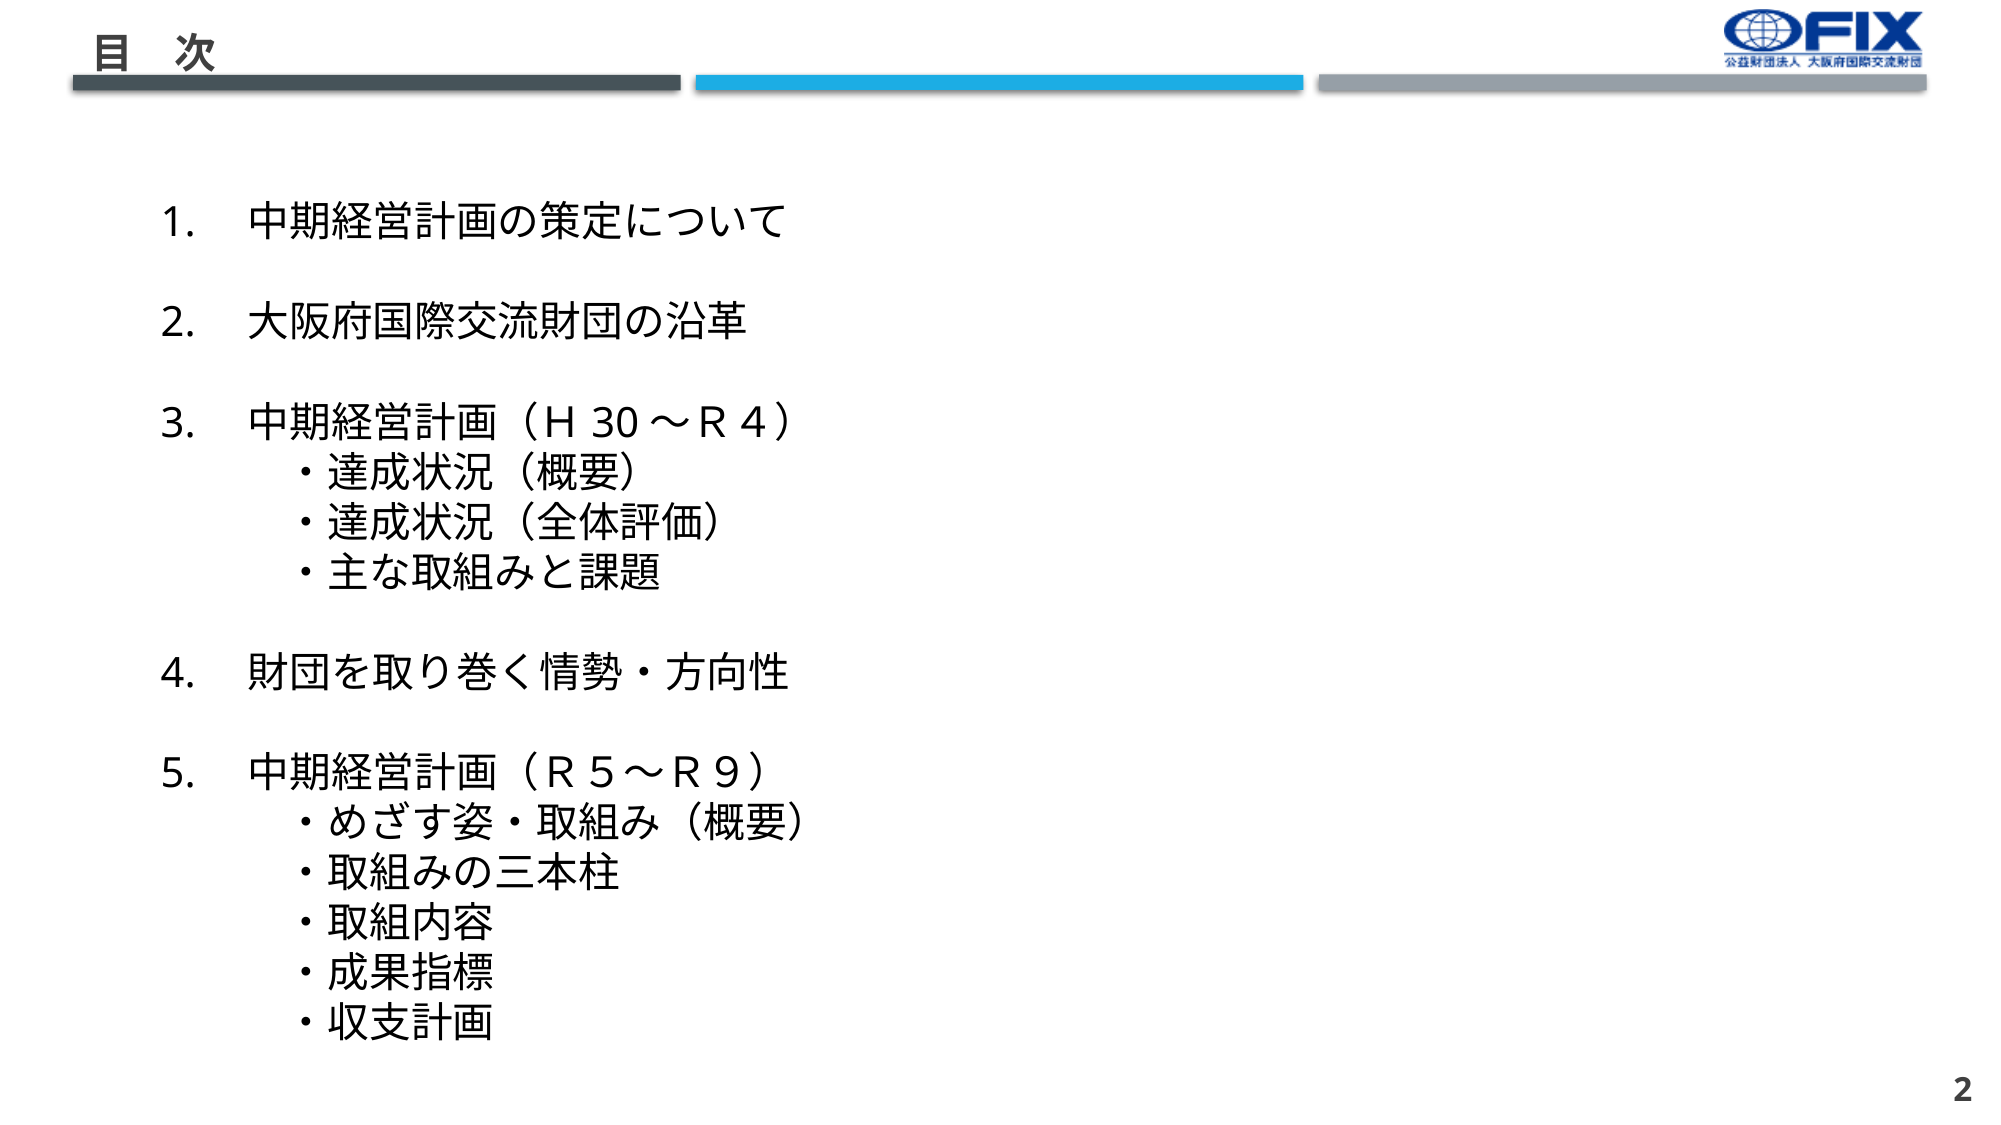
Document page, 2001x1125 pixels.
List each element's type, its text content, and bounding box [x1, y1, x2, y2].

title 目 次 [76, 0, 1886, 85]
text_box 1. 中期経営計画の策定について 2. 大阪府国際交流財団の沿革 3. 中期経営計画（Ｈ30～Ｒ４） ・達成状況（概要） ・達成状況（全体評価） ・主な取組みと課題 4. 財団を取り巻く情勢・方向性 5. 中期経営計画（Ｒ５～Ｒ９） ・めざす姿・取組み（概要） ・取組みの三本柱 ・取組内容 ・成果指標 ・収支計画 [145, 187, 1151, 1053]
slide_number 1 [1905, 1056, 2000, 1125]
picture [1886, 9, 1924, 69]
